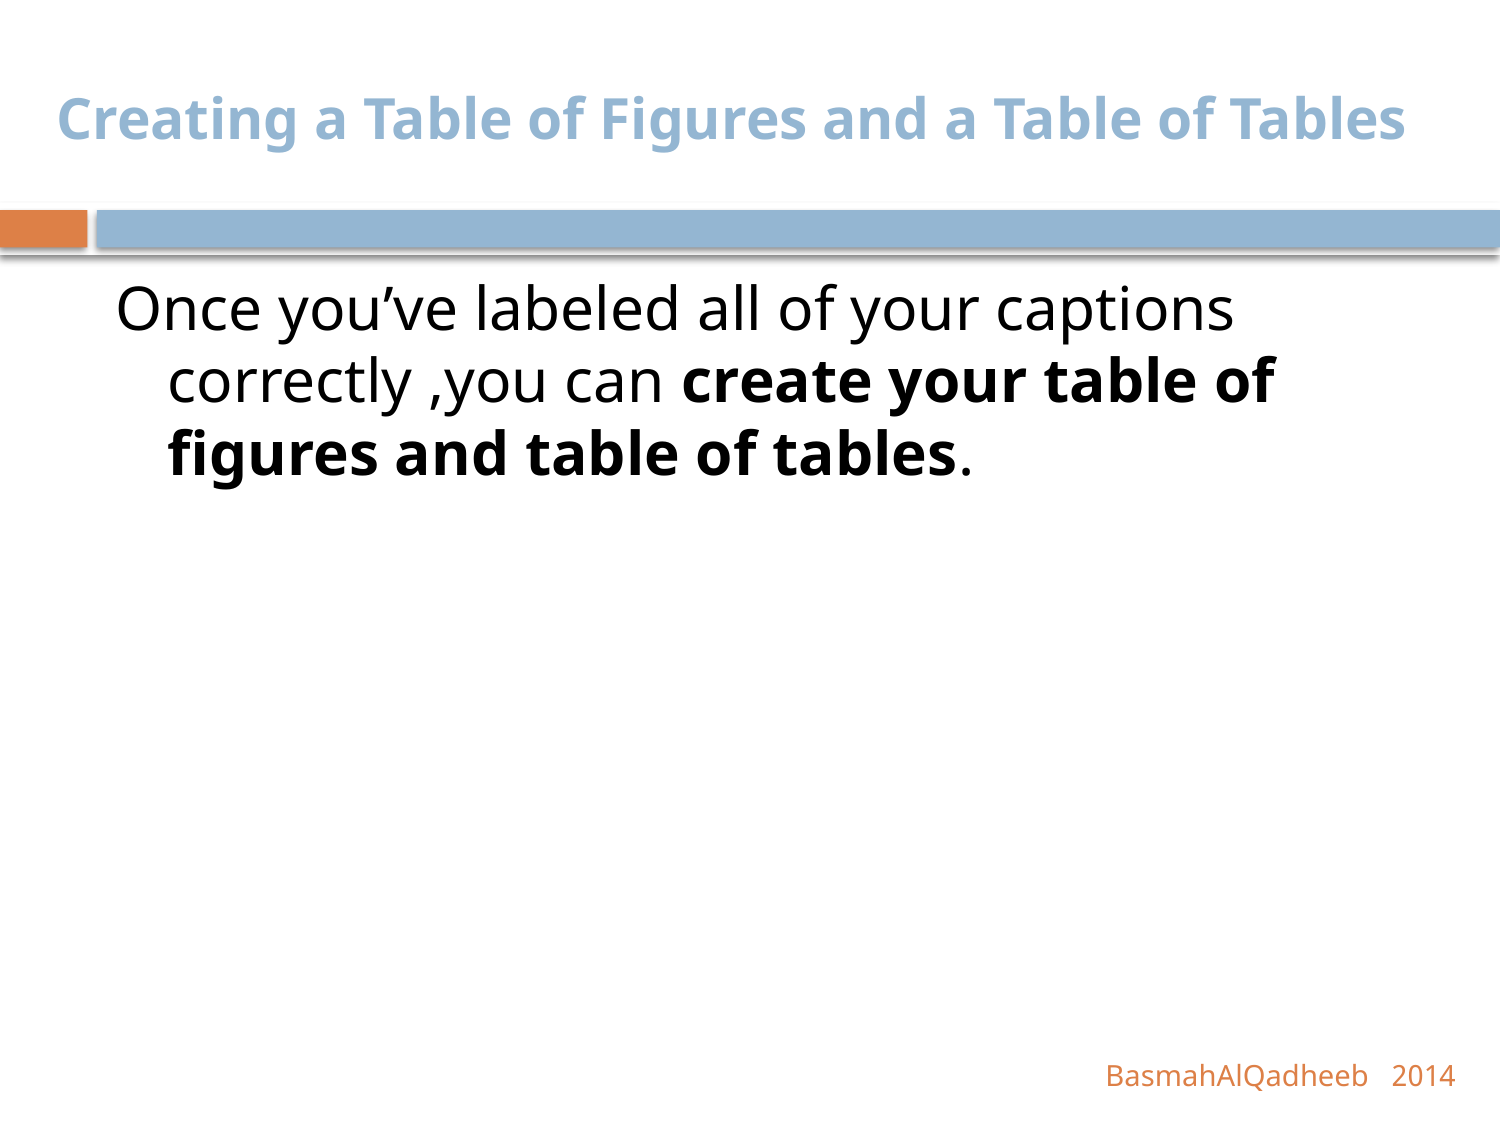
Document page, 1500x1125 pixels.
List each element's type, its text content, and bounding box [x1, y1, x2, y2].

title Creating a Table of Figures and a Table of Tables [41, 54, 1442, 179]
list Once you’ve labeled all of your captions correctly ,you can create your table of figures and table of tables. [100, 262, 1438, 1000]
text_box 2014 BasmahAlQadheeb [1080, 1049, 1471, 1125]
